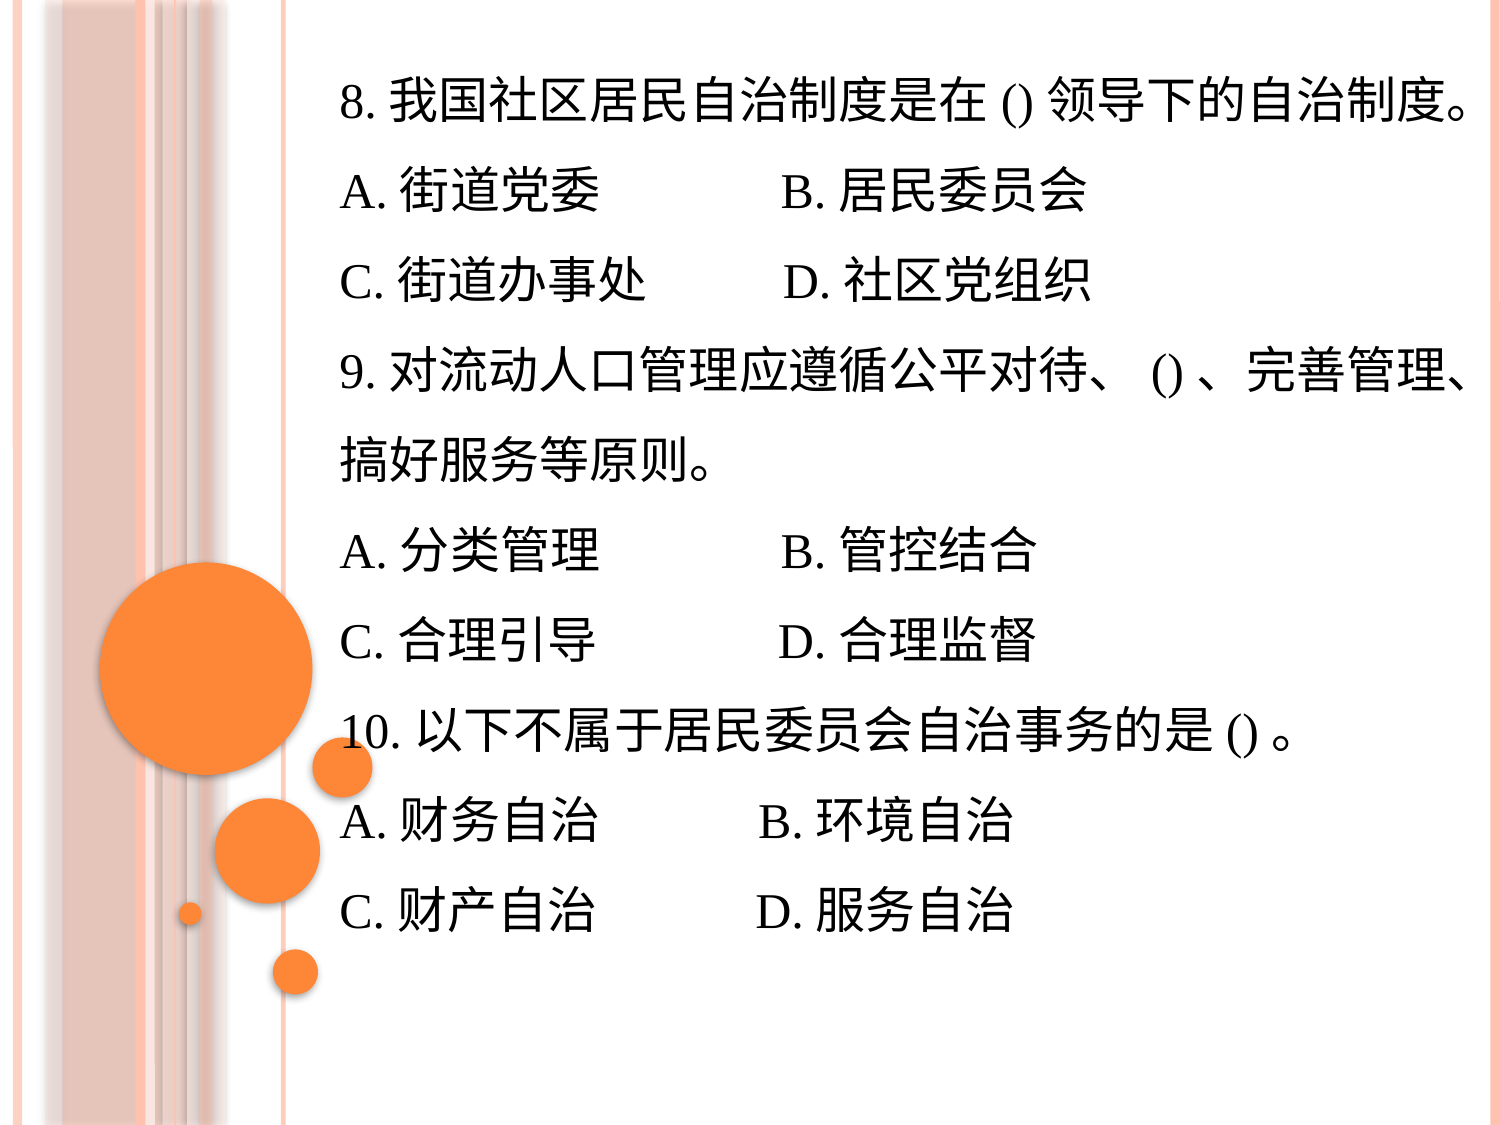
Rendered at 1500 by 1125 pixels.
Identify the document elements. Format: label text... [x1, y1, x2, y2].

text_box 8.我国社区居民自治制度是在()领导下的自治制度。 A.街道党委 B.居民委员会 C.街道办事处 D.社区党组织 9.对流动人口管理应遵循公平对待、()、完善管理、搞好服务等原则。 A.分类管理 B.管控结合 C.合理引导 D.合理监督 10.以下不属于居民委员会自治事务的是()。 A.财务自治 B.环境自治 C.财产自治 D.服务自治 [324, 30, 1471, 946]
